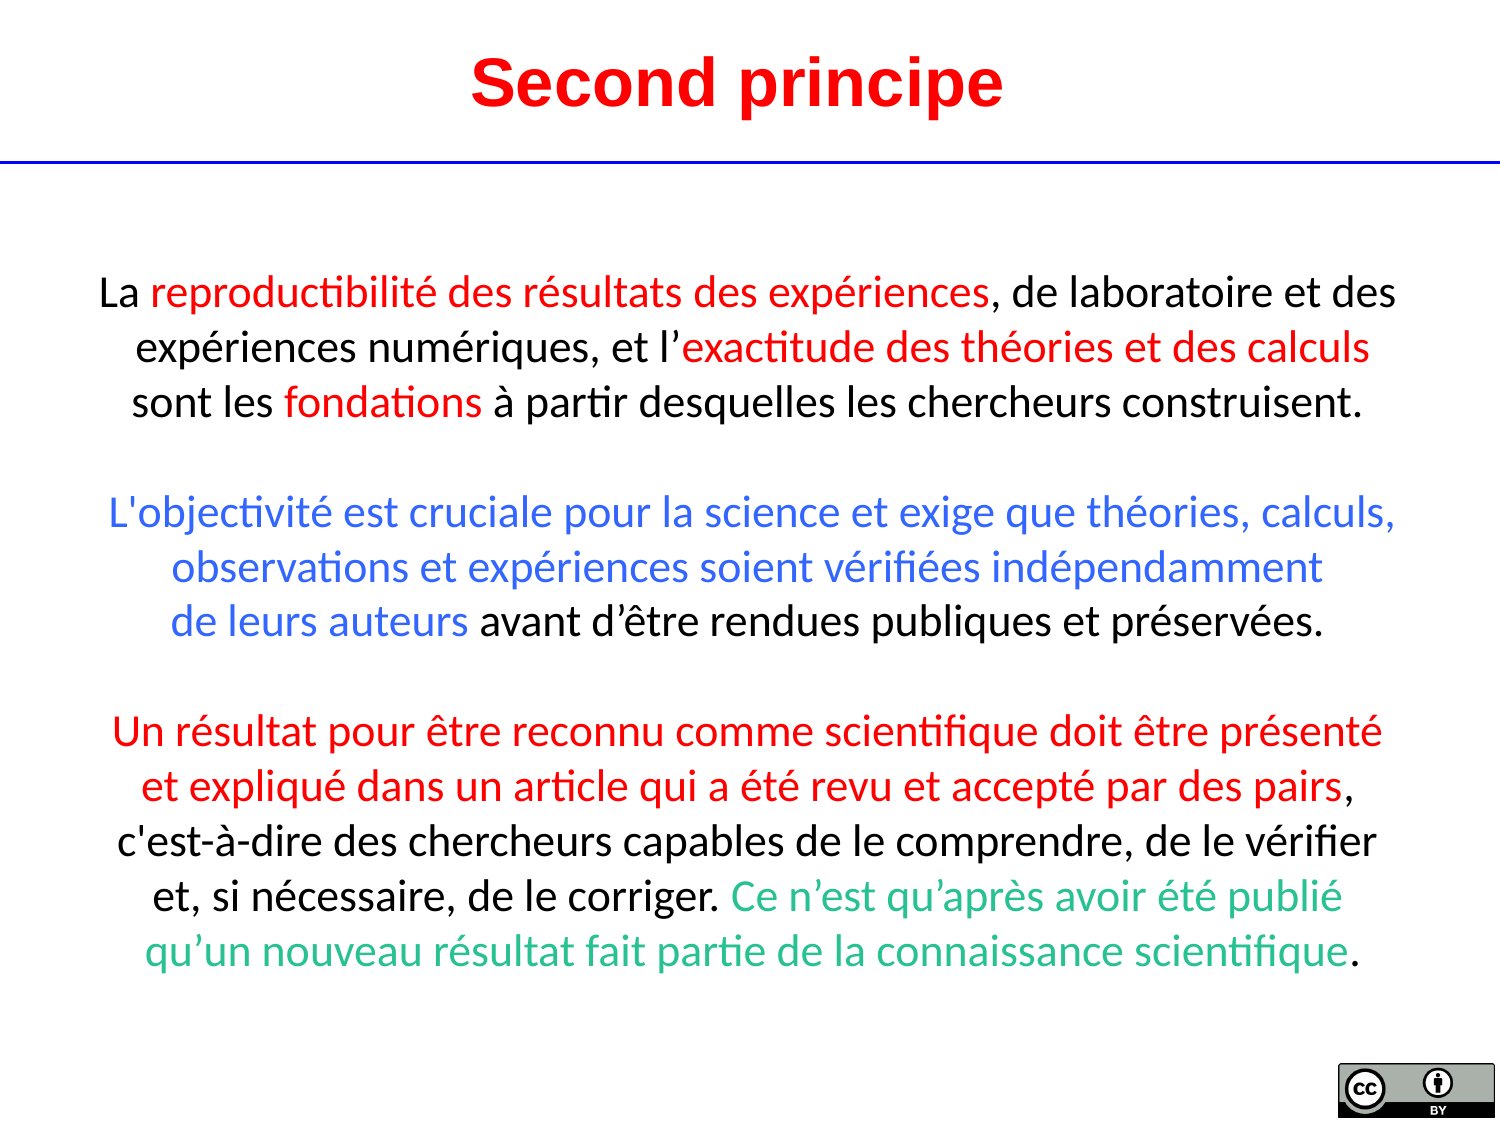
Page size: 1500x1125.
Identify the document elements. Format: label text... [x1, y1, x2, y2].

picture [1338, 1063, 1495, 1118]
text_box La reproductibilité des résultats des expériences, de laboratoire et des expériences numériques, et l’exactitude des théories et des calculs sont les fondations à partir desquelles les chercheurs construisent. L'objectivité est cruciale pour la science et exige que théories, calculs, observations et expériences soient vérifiées indépendamment de leurs auteurs avant d’être rendues publiques et préservées. Un résultat pour être reconnu comme scientifique doit être présenté et expliqué dans un article qui a été revu et accepté par des pairs, c'est-à-dire des chercheurs capables de le comprendre, de le vérifier et, si nécessaire, de le corriger. Ce n’est qu’après avoir été publié qu’un nouveau résultat fait partie de la connaissance scientifique. [0, 228, 1500, 1039]
text_box Second principe [62, 0, 1413, 161]
